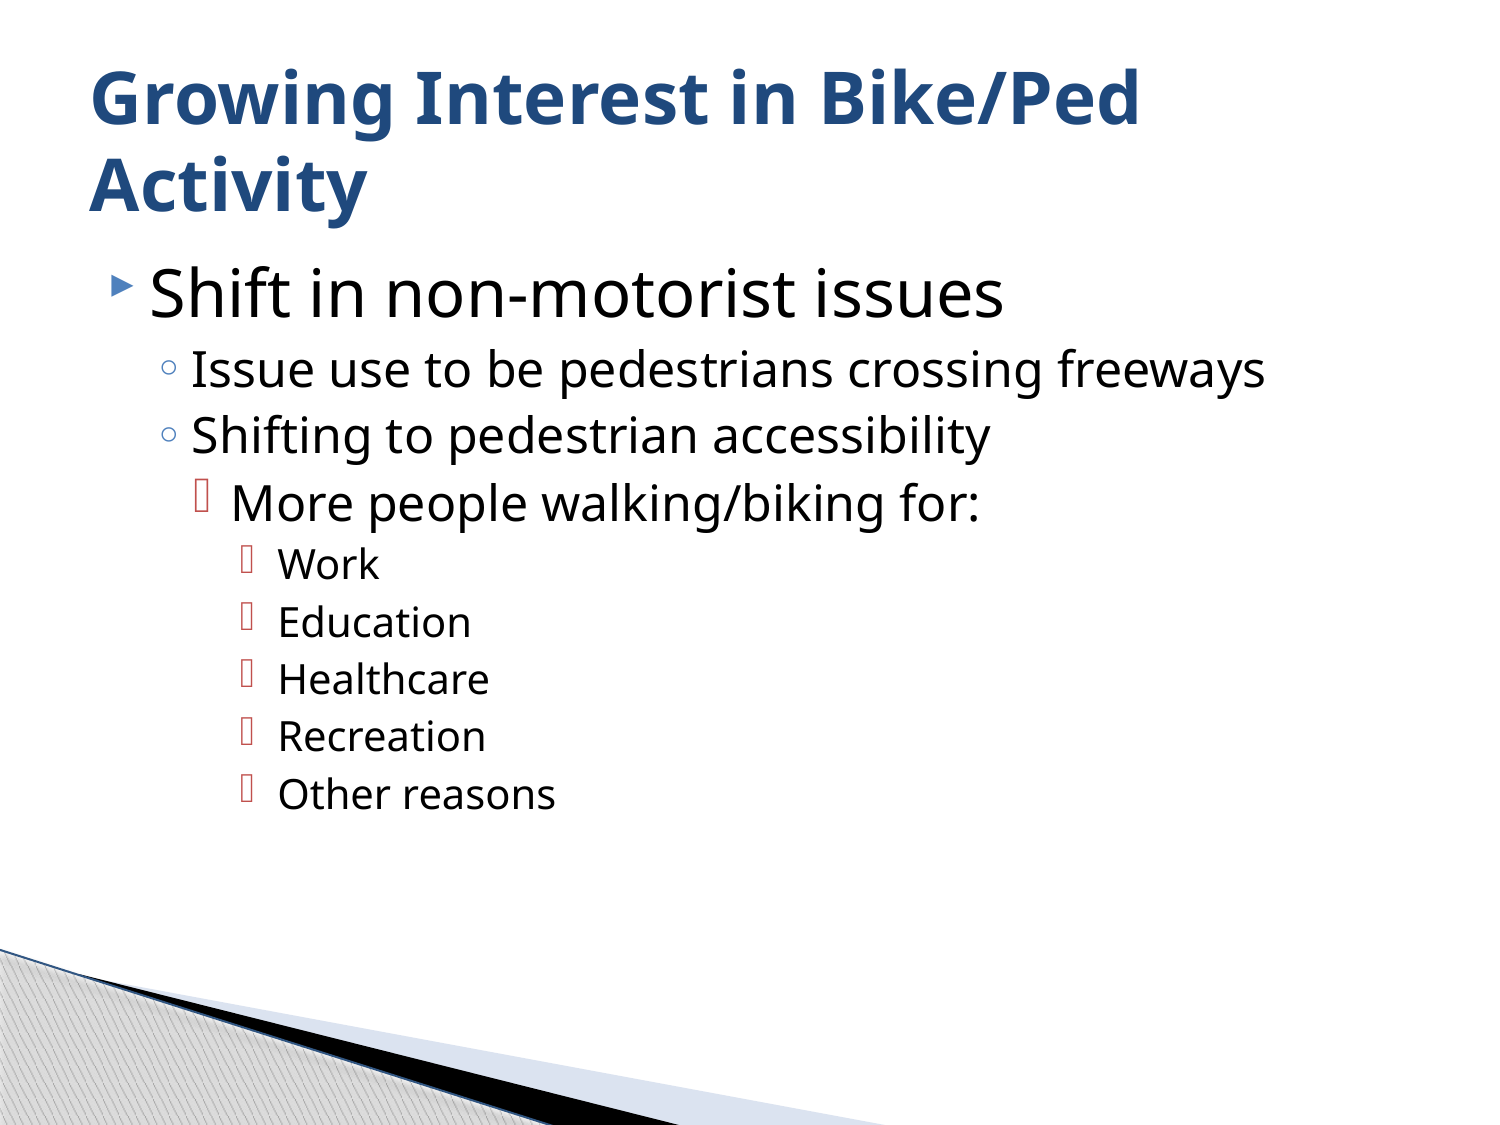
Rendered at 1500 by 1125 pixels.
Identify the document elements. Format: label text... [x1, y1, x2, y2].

list Shift in non-motorist issues Issue use to be pedestrians crossing freeways Shifting to pedestrian accessibility More people walking/biking for: Work Education Healthcare Recreation Other reasons [75, 243, 1425, 986]
title Growing Interest in Bike/Ped Activity [75, 45, 1425, 233]
